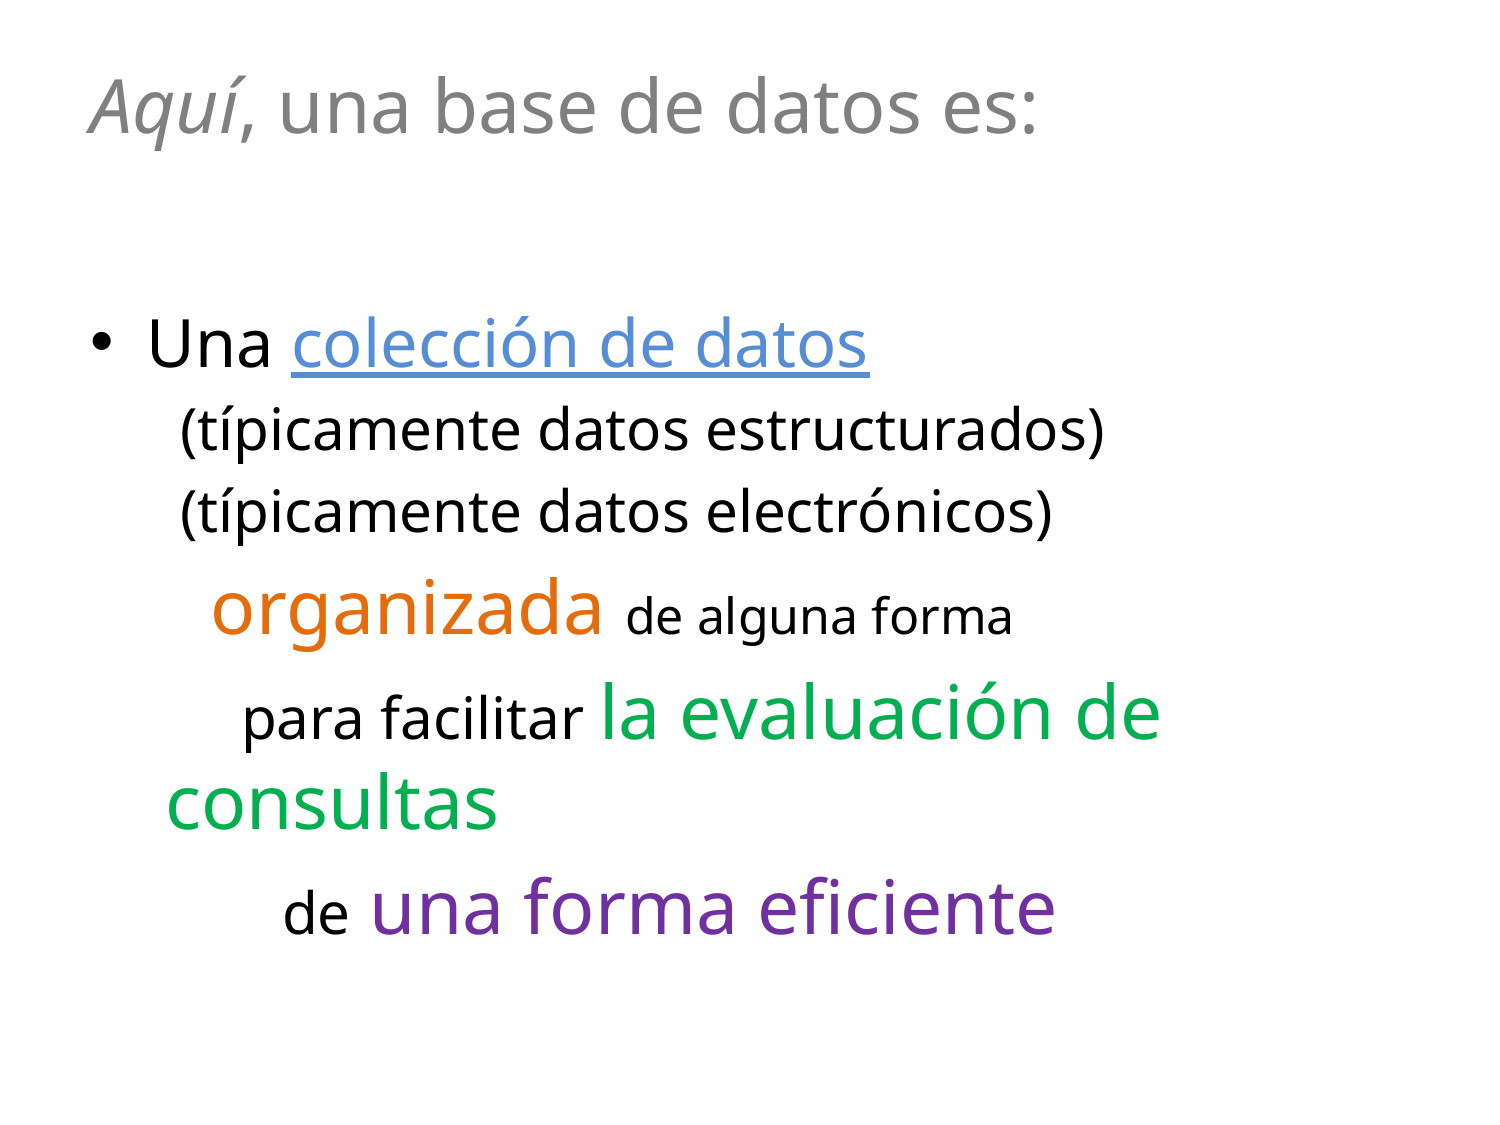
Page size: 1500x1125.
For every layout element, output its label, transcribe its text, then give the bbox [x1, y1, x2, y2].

title Aquí, una base de datos es: [75, 45, 1425, 163]
list Una colección de datos (típicamente datos estructurados) (típicamente datos electrónicos) organizada de alguna forma para facilitar la evaluación de consultas de una forma eficiente [75, 200, 1425, 1005]
